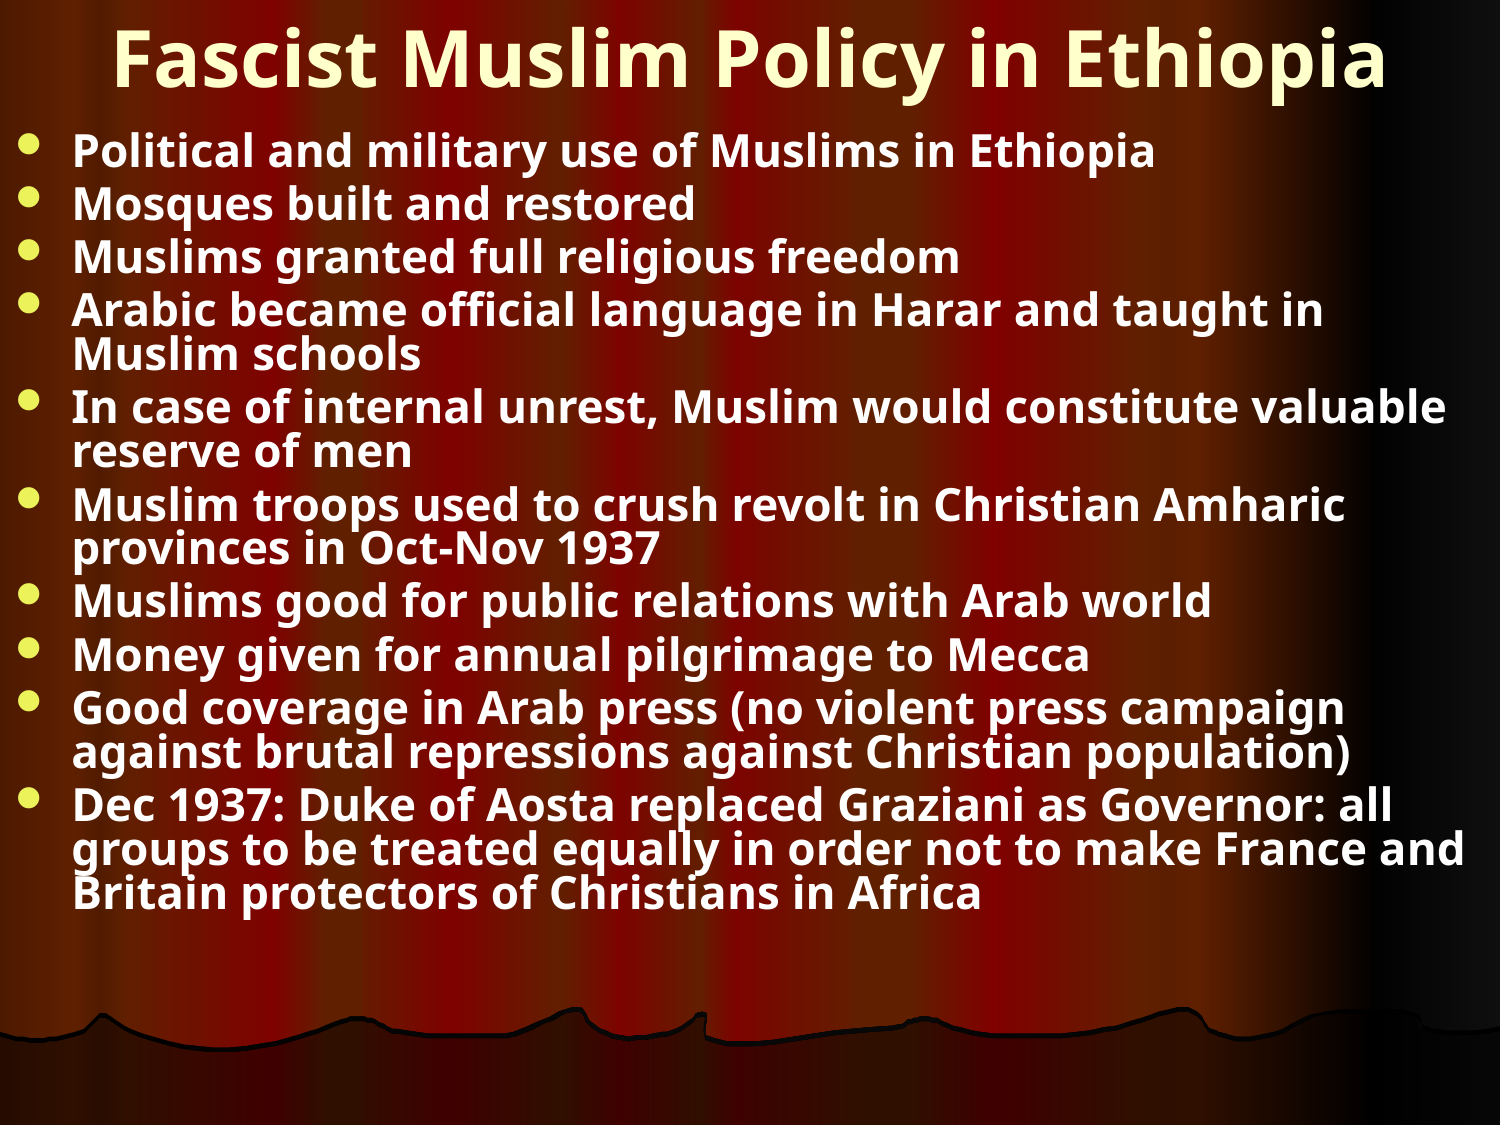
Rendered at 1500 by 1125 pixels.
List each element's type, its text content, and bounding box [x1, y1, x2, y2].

title Fascist Muslim Policy in Ethiopia [0, 0, 1500, 113]
list Political and military use of Muslims in Ethiopia Mosques built and restored Muslims granted full religious freedom Arabic became official language in Harar and taught in Muslim schools In case of internal unrest, Muslim would constitute valuable reserve of men Muslim troops used to crush revolt in Christian Amharic provinces in Oct-Nov 1937 Muslims good for public relations with Arab world Money given for annual pilgrimage to Mecca Good coverage in Arab press (no violent press campaign against brutal repressions against Christian population) Dec 1937: Duke of Aosta replaced Graziani as Governor: all groups to be treated equally in order not to make France and Britain protectors of Christians in Africa [0, 125, 1500, 1125]
